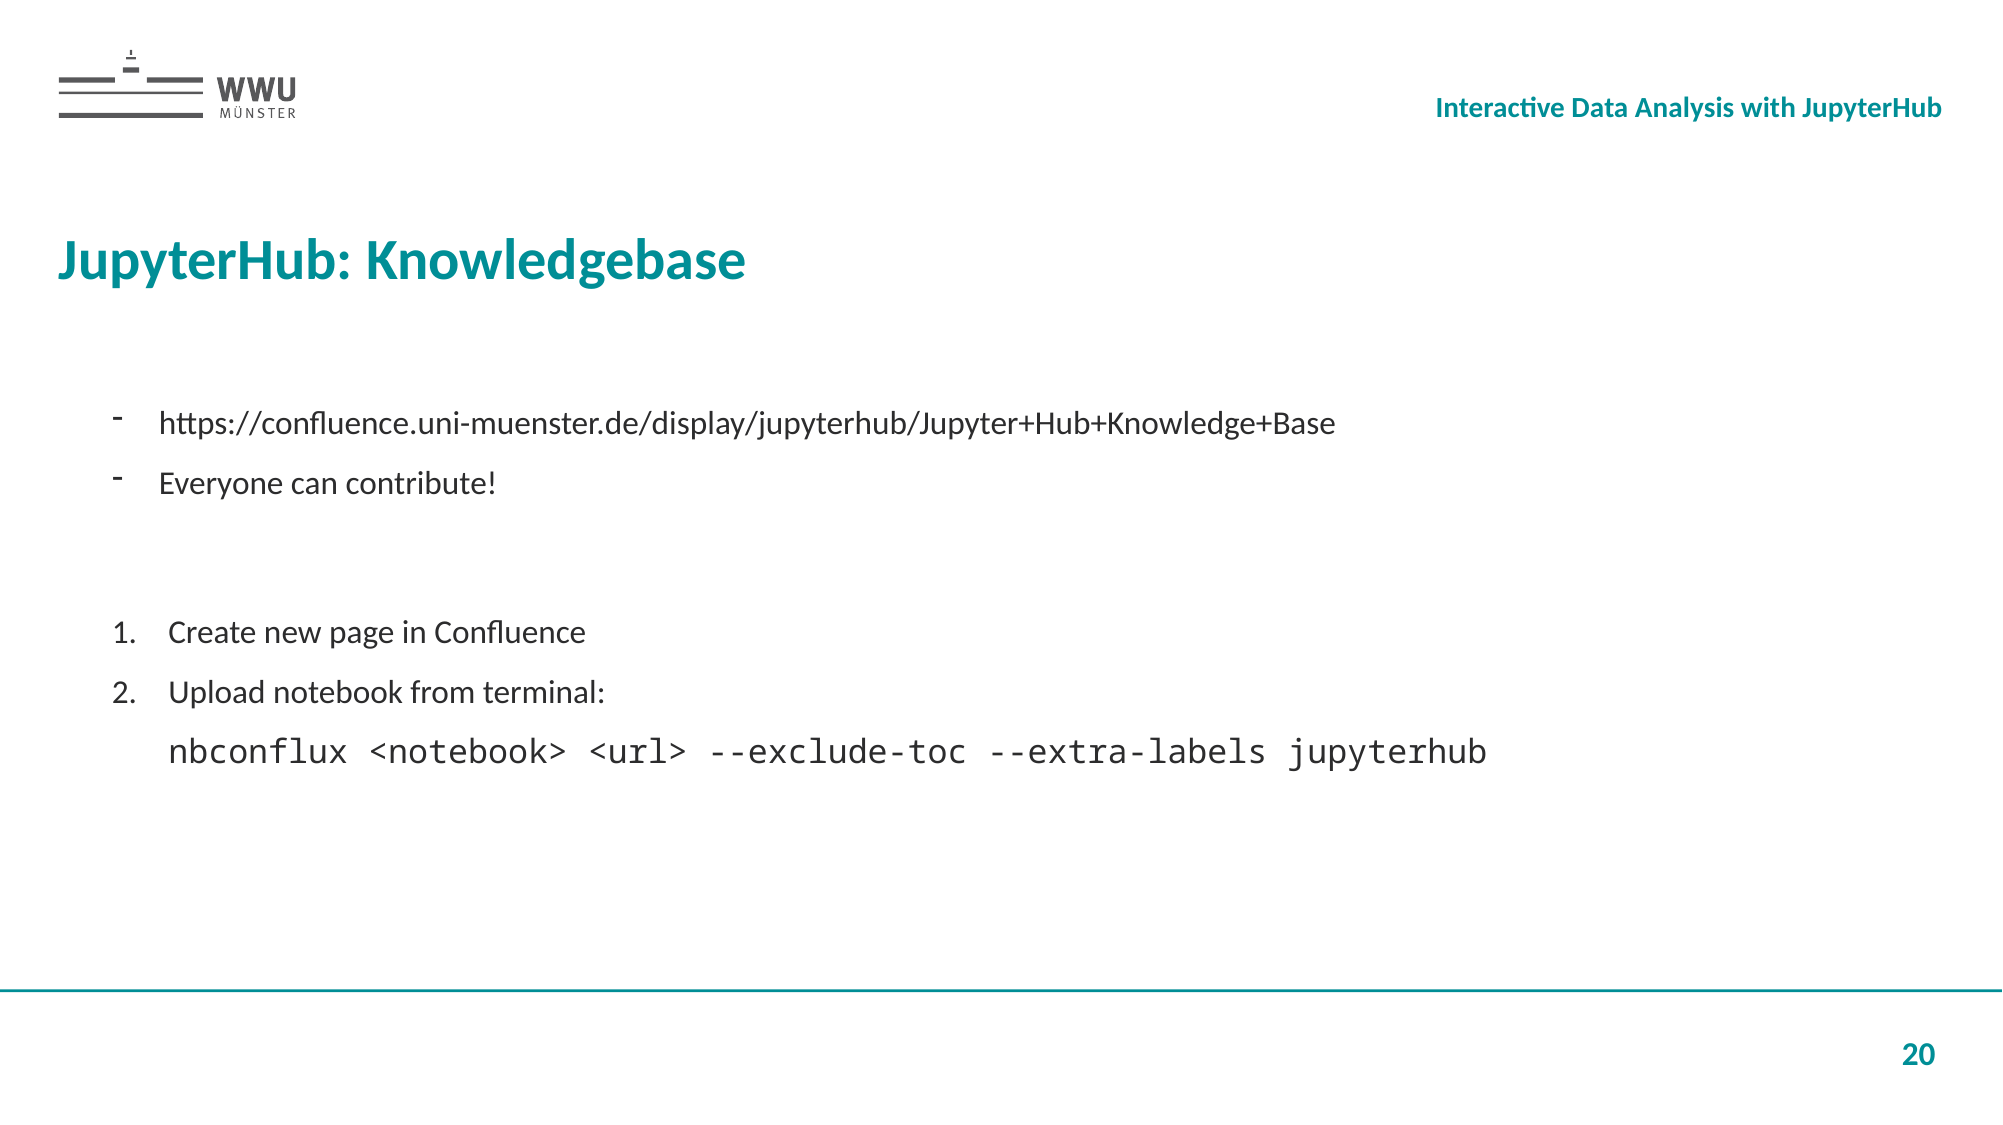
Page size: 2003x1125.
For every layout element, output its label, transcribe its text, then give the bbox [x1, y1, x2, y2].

list https://confluence.uni-muenster.de/display/jupyterhub/Jupyter+Hub+Knowledge+Base Everyone can contribute! Create new page in Confluence Upload notebook from terminal: nbconflux <notebook> <url> --exclude-toc --extra-labels jupyterhub [58, 380, 1943, 943]
title JupyterHub: Knowledgebase [59, 221, 1944, 316]
slide_number Interactive Data Analysis with JupyterHub [590, 63, 1943, 123]
slide_number 20 [1824, 1012, 1943, 1072]
